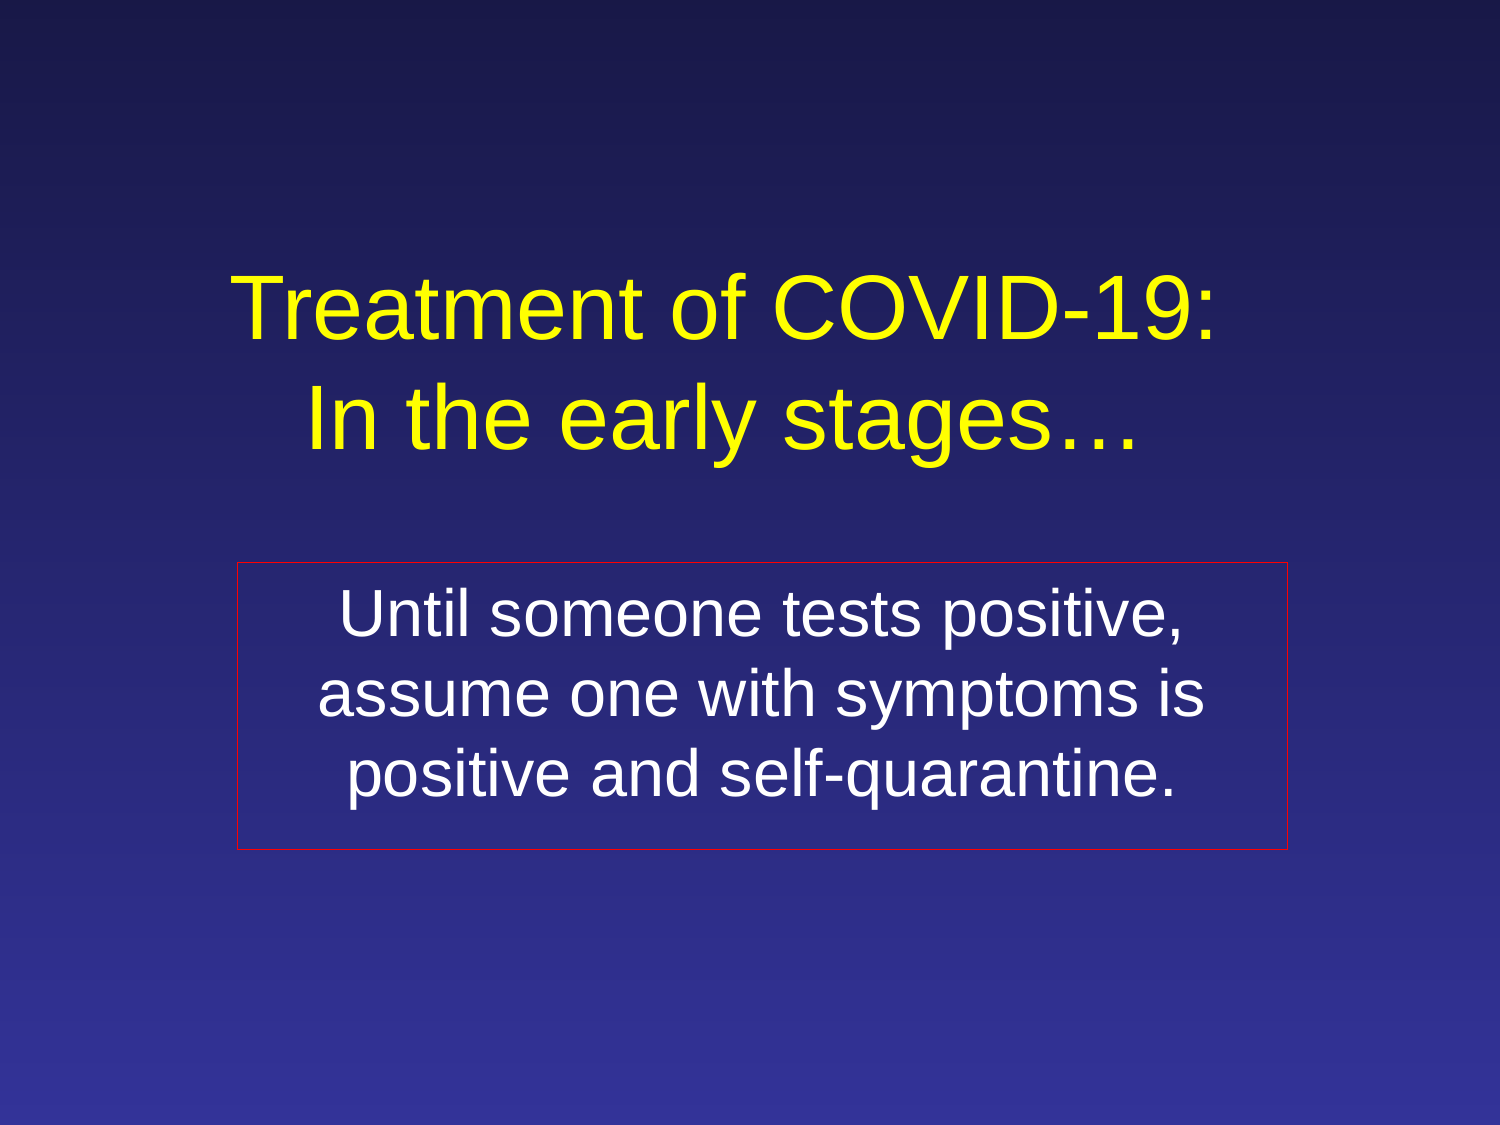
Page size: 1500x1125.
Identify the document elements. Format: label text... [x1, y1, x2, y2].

title Treatment of COVID-19: In the early stages… [87, 237, 1363, 479]
subtitle Until someone tests positive, assume one with symptoms is positive and self-quarantine. [237, 562, 1288, 850]
